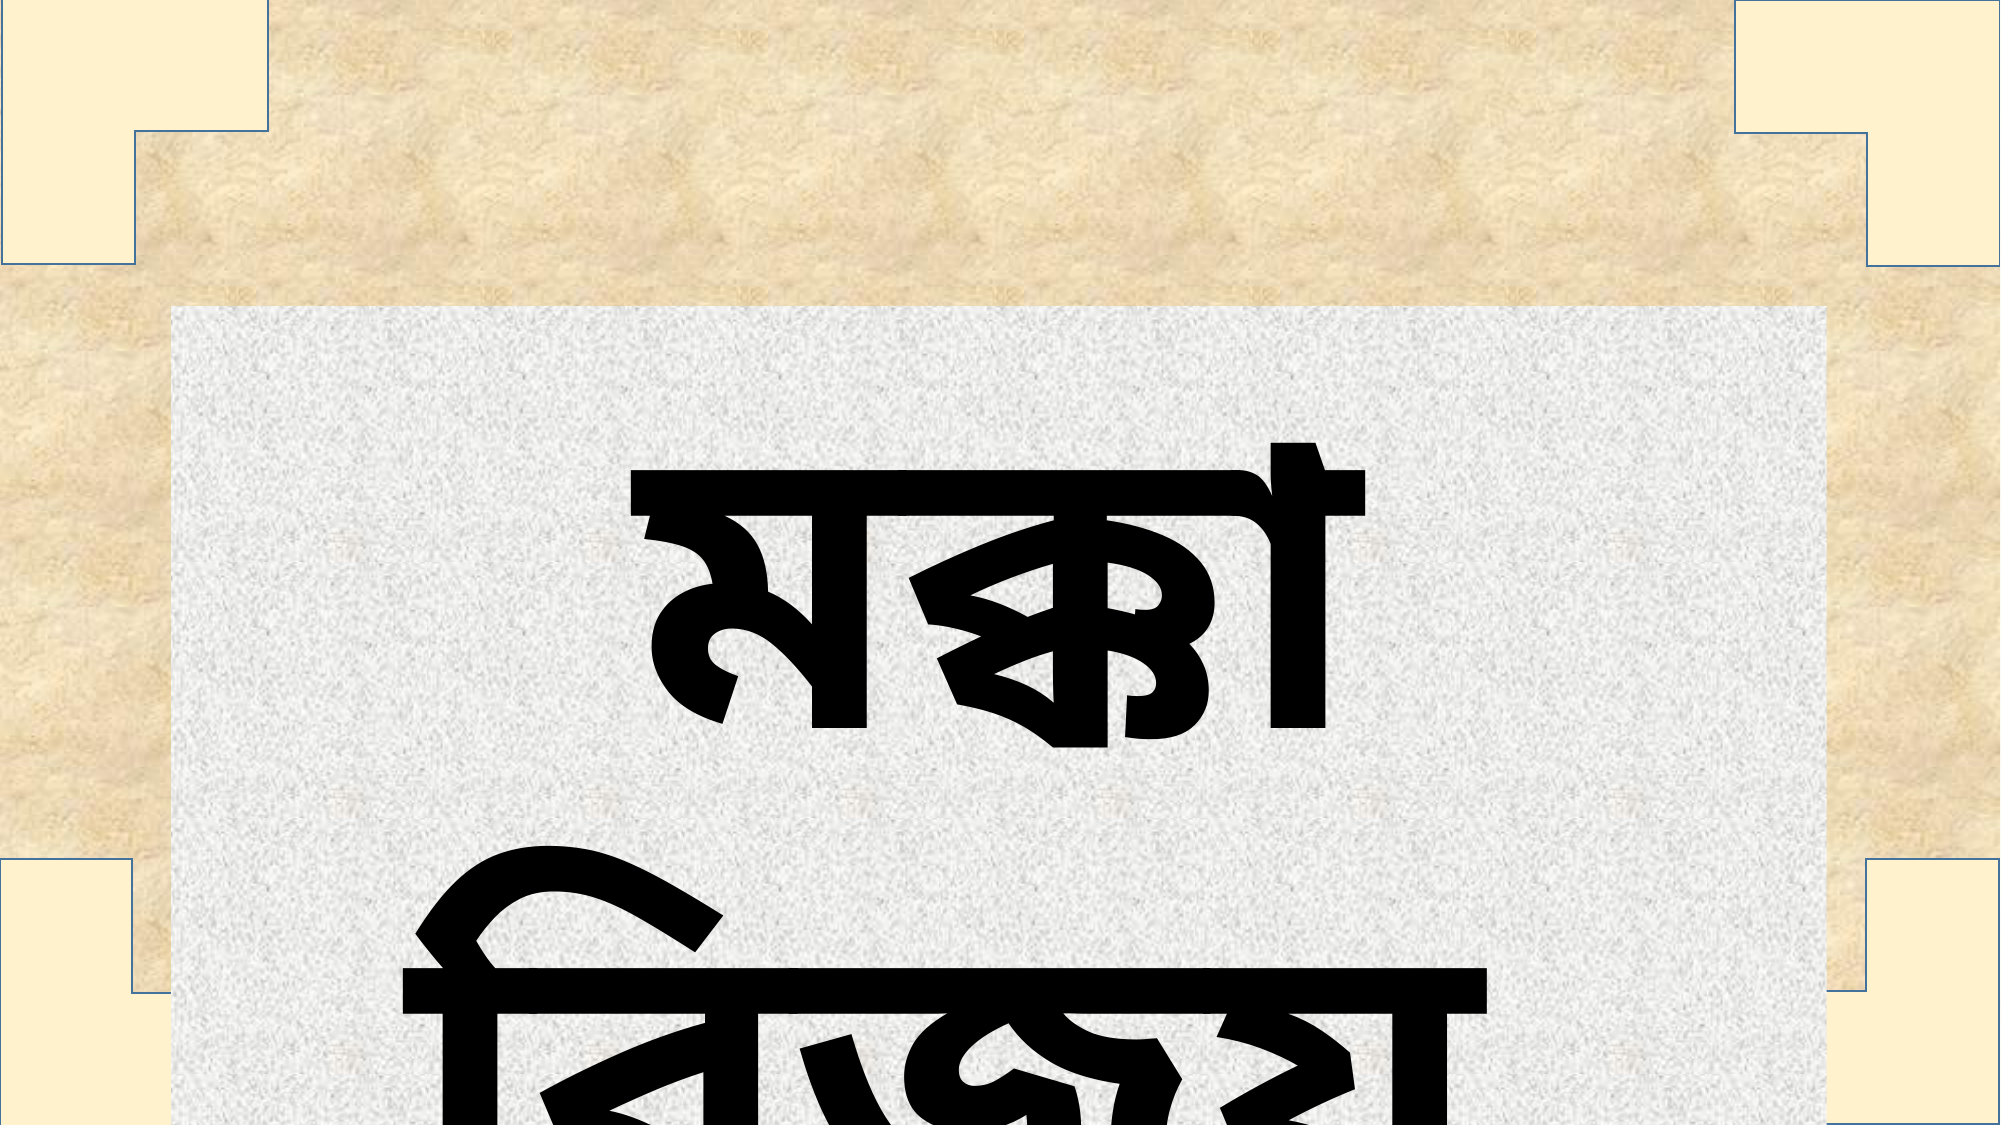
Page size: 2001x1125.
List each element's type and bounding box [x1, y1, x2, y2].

text_box [0, 0, 2000, 1125]
